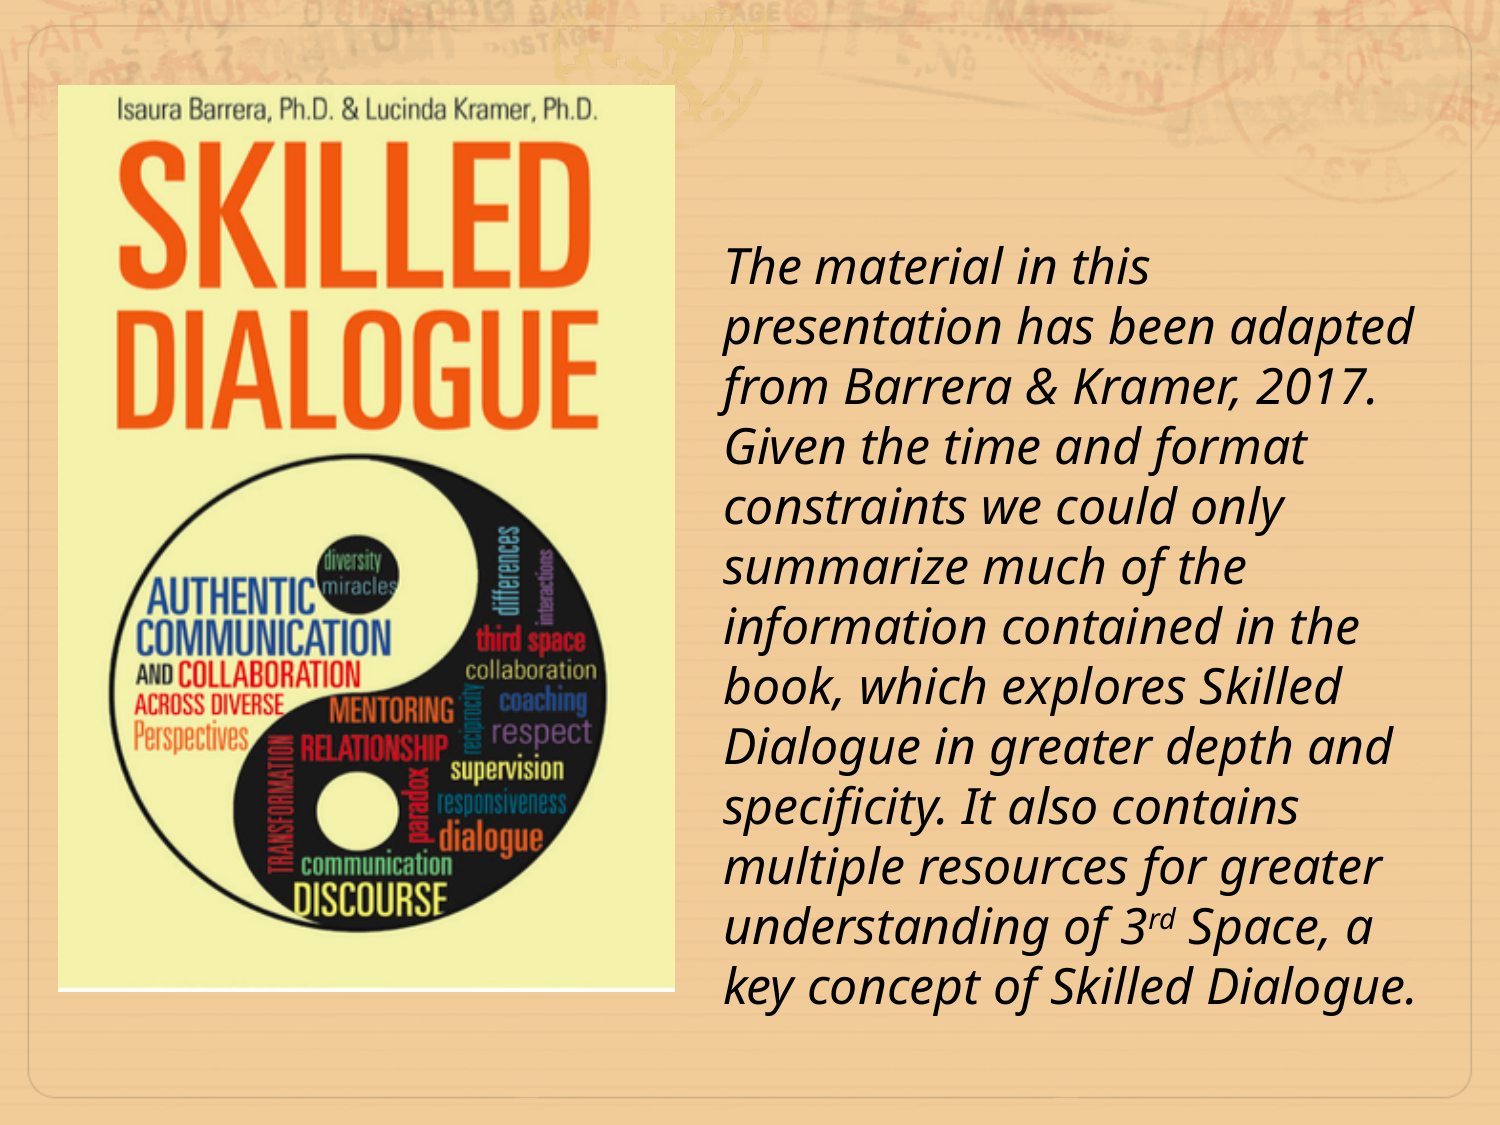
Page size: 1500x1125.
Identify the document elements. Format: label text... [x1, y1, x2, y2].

picture [0, 0, 1500, 1125]
title The material in this presentation has been adapted from Barrera & Kramer, 2017. Given the time and format constraints we could only summarize much of the information contained in the book, which explores Skilled Dialogue in greater depth and specificity. It also contains multiple resources for greater understanding of 3rd Space, a key concept of Skilled Dialogue. [708, 257, 1452, 993]
